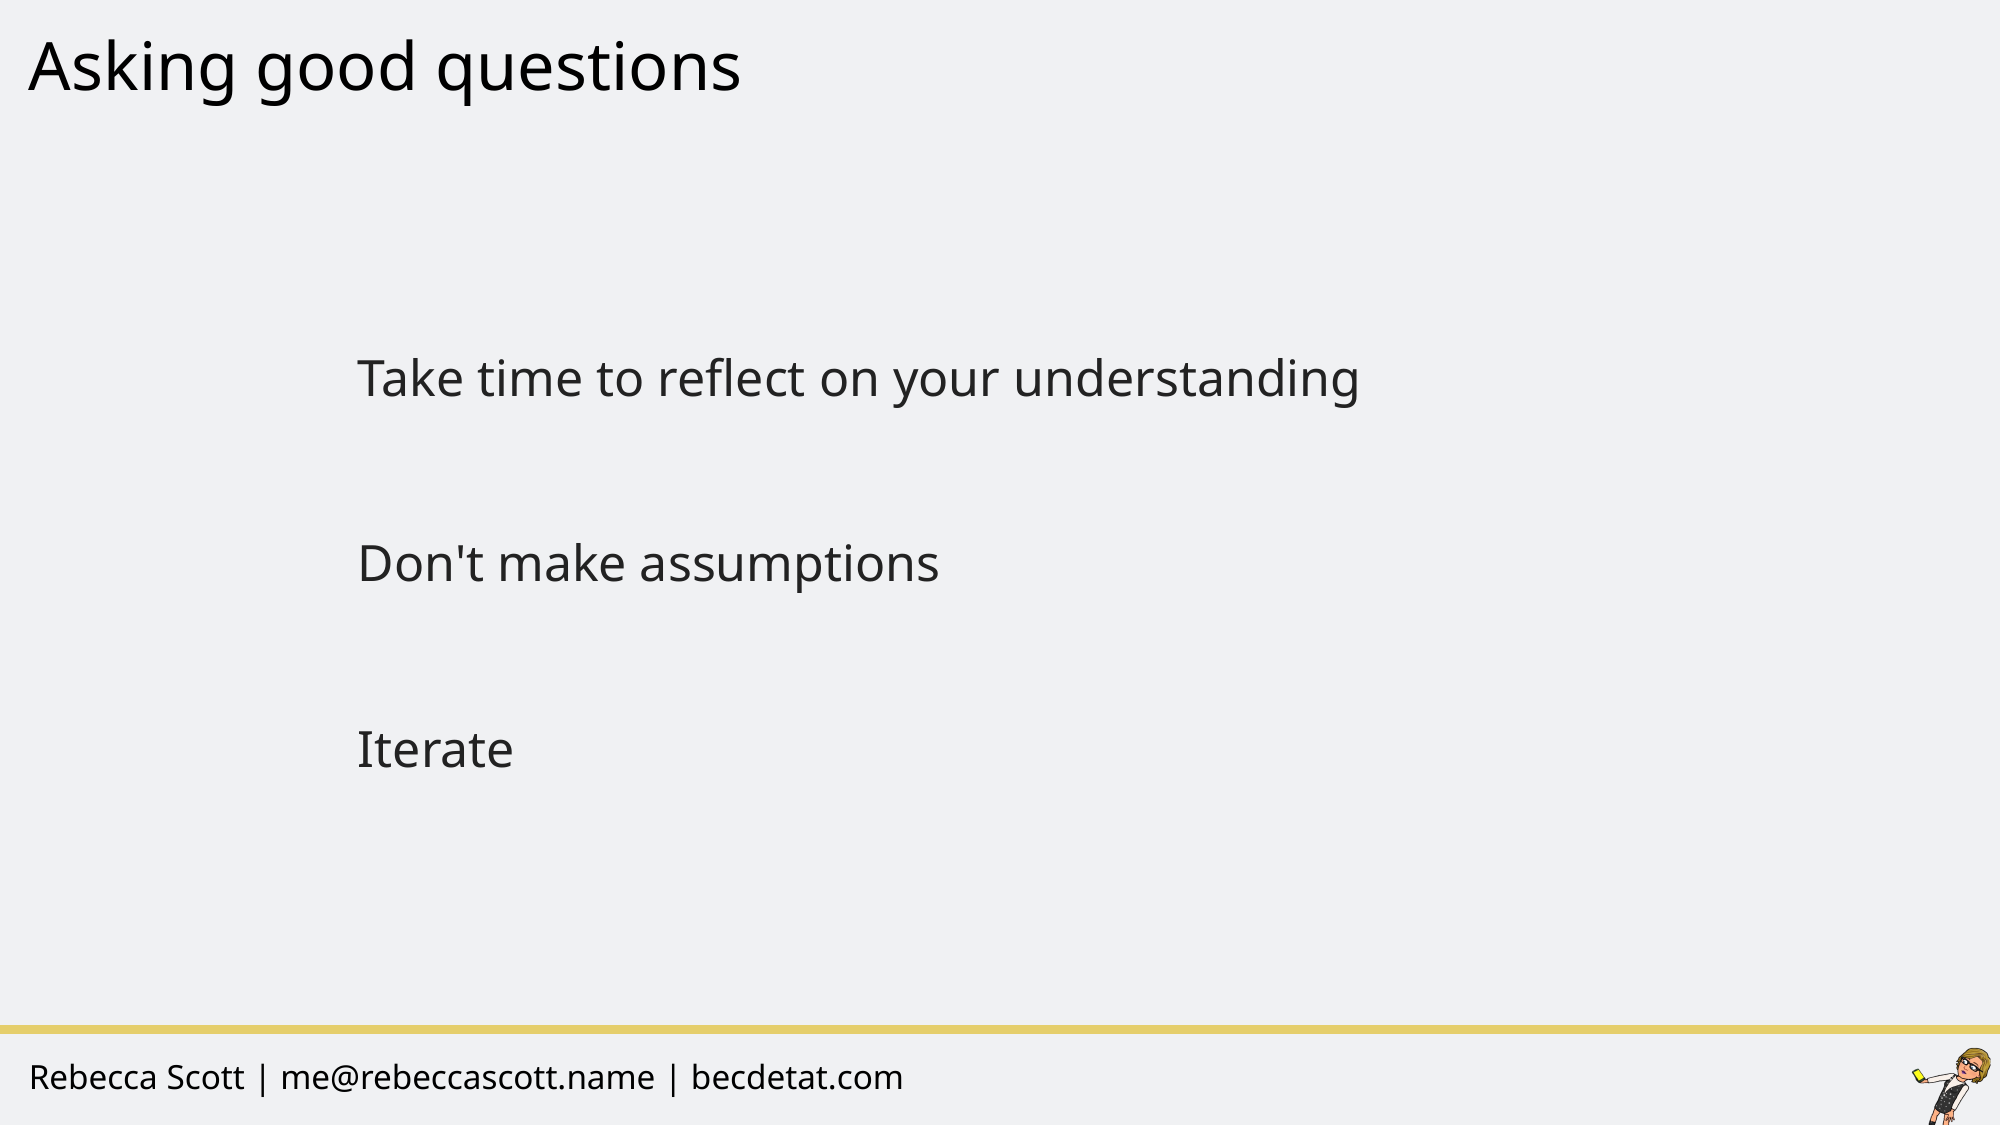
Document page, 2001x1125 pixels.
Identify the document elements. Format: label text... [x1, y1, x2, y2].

text_box [0, 1028, 2000, 1125]
text_box Asking good questions [13, 0, 952, 115]
text_box Rebecca Scott | me@rebeccascott.name | becdetat.com [13, 1041, 952, 1125]
picture [1906, 1031, 2000, 1125]
text_box Take time to reflect on your understanding Don't make assumptions Iterate [343, 326, 1657, 798]
